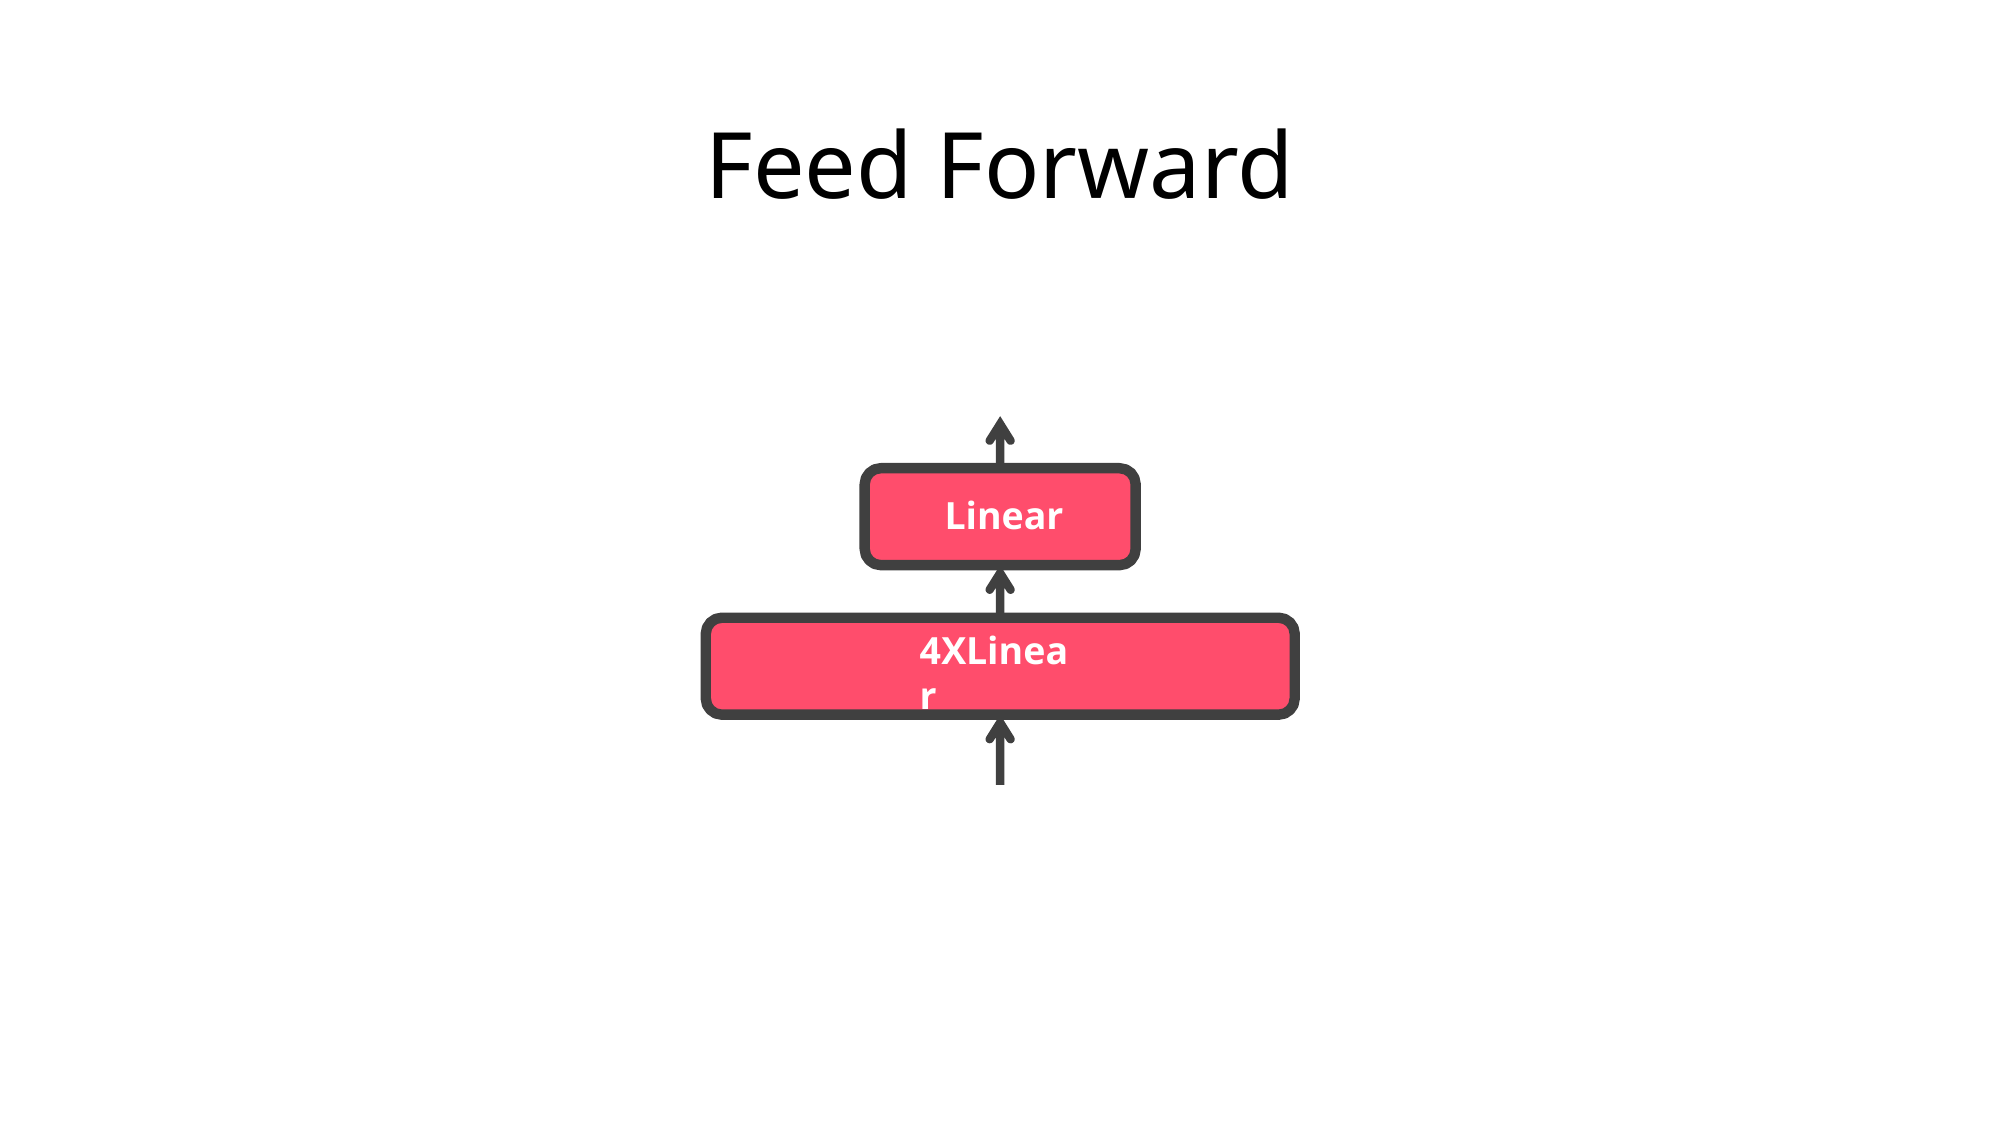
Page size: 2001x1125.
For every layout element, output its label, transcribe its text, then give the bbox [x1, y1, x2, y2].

text_box [985, 416, 1015, 462]
title Feed Forward [137, 59, 1863, 278]
text_box [985, 720, 1015, 785]
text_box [700, 462, 1301, 720]
